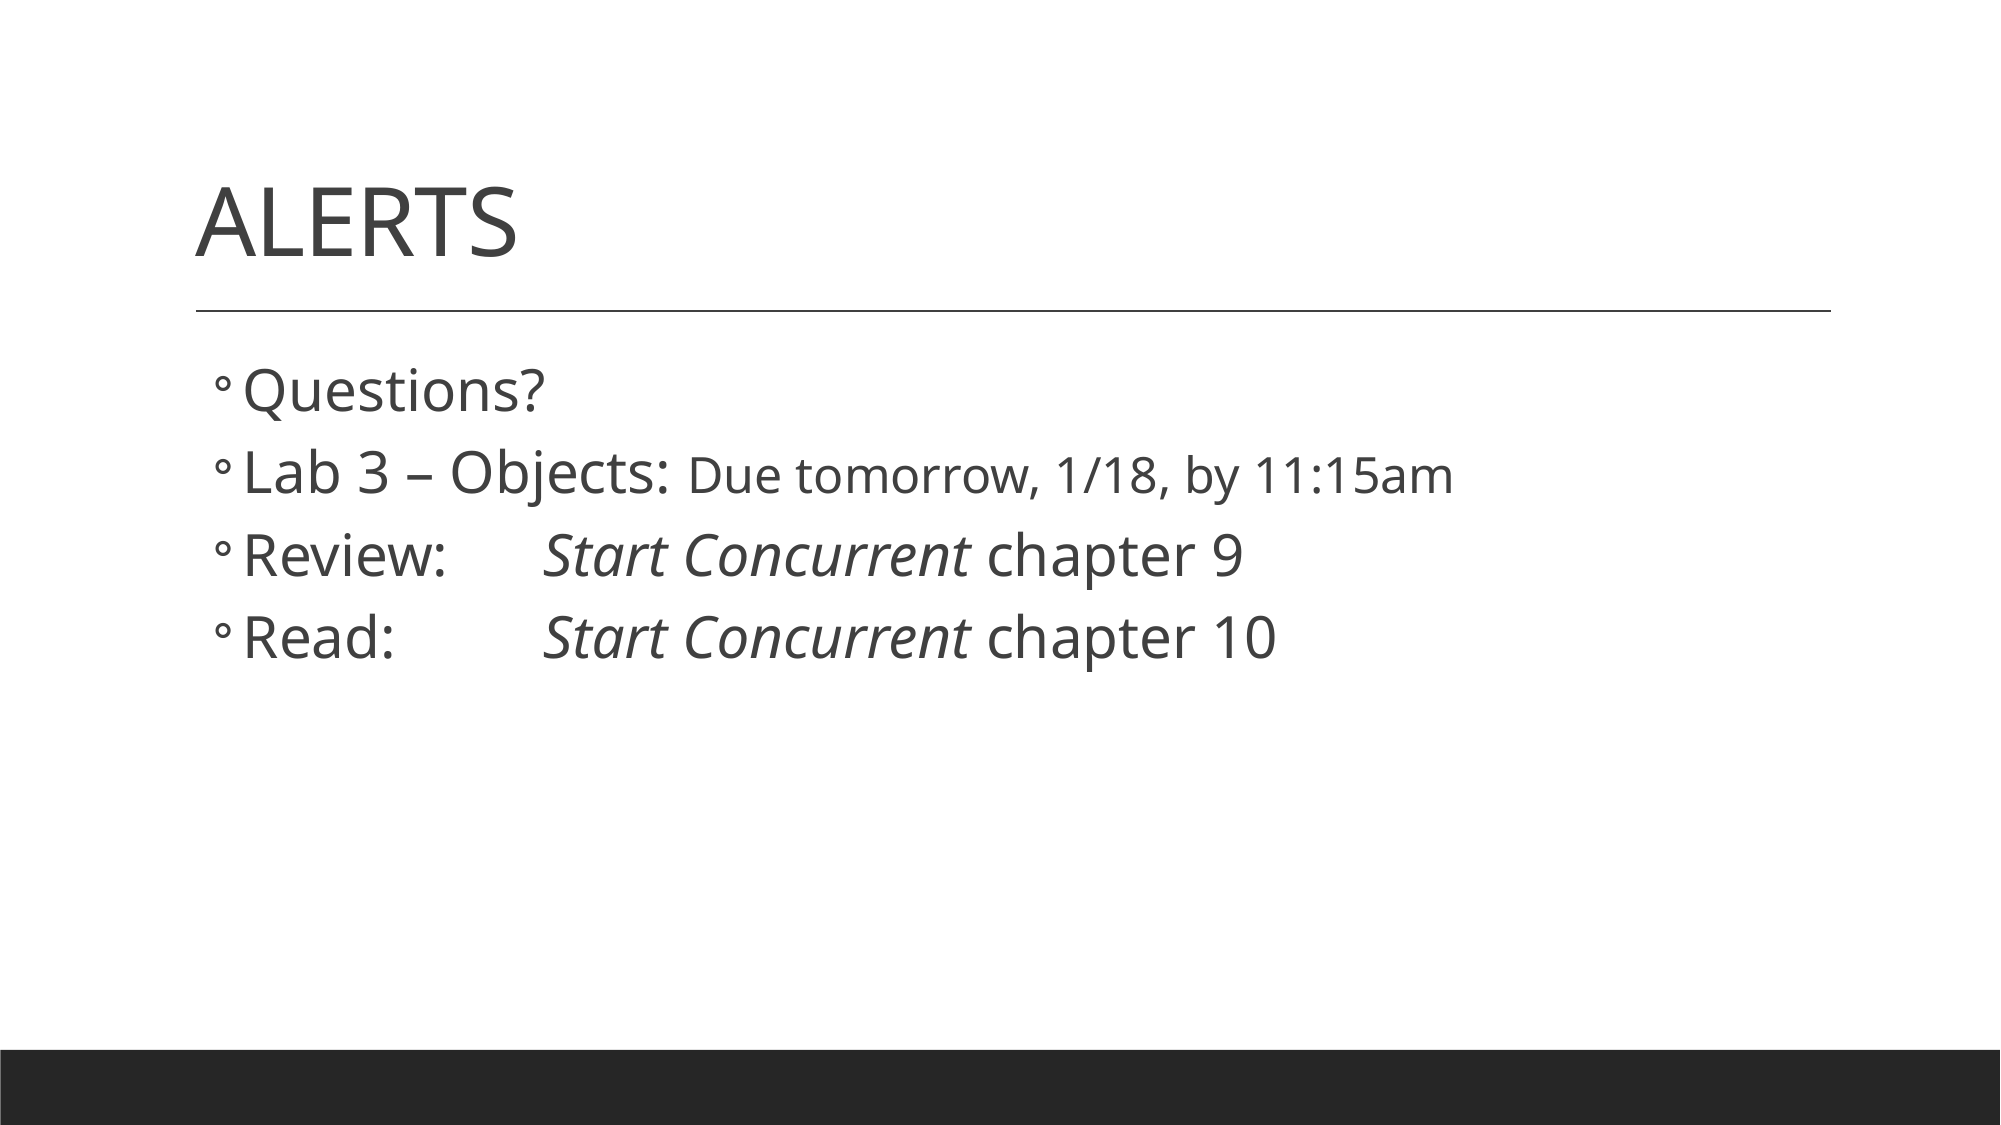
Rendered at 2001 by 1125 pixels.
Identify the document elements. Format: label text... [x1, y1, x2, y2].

title ALERTS [180, 47, 1830, 285]
list Questions? Lab 3 – Objects: Due tomorrow, 1/18, by 11:15am Review: Start Concurrent chapter 9 Read: Start Concurrent chapter 10 [180, 345, 1830, 963]
